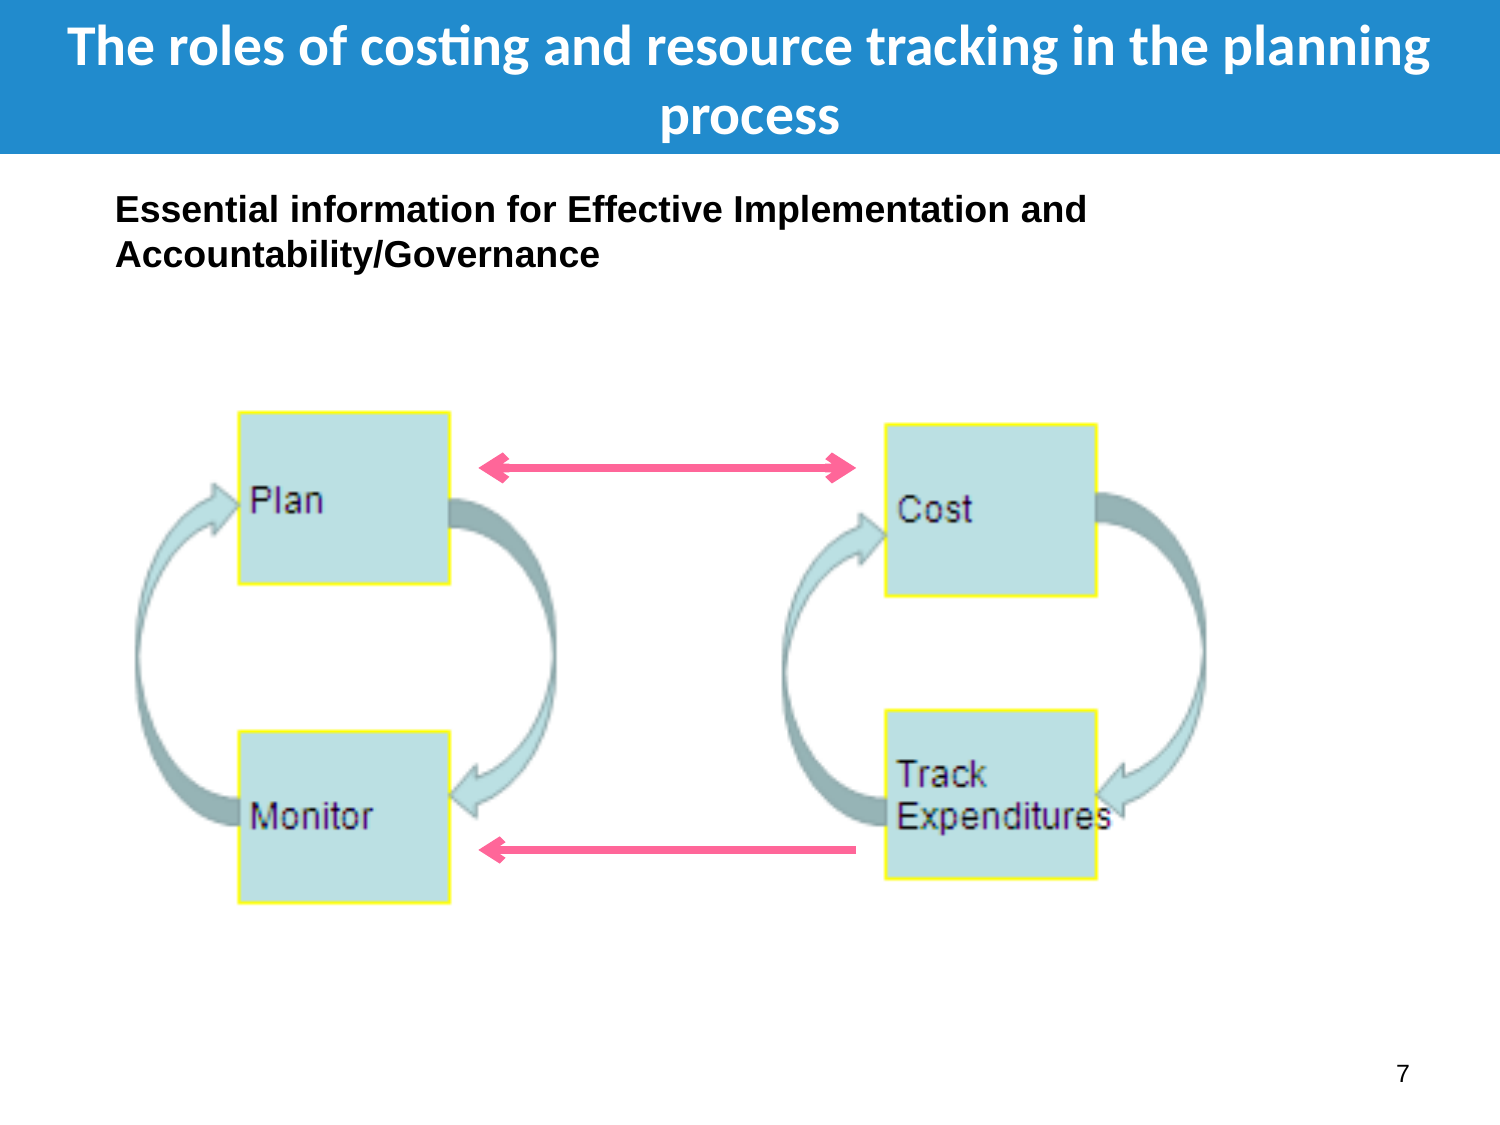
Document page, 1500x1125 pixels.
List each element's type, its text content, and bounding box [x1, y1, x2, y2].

text_box The roles of costing and resource tracking in the planning process [0, 0, 1500, 154]
text_box Essential information for Effective Implementation and Accountability/Governance [100, 177, 1436, 283]
picture [60, 329, 1500, 1125]
